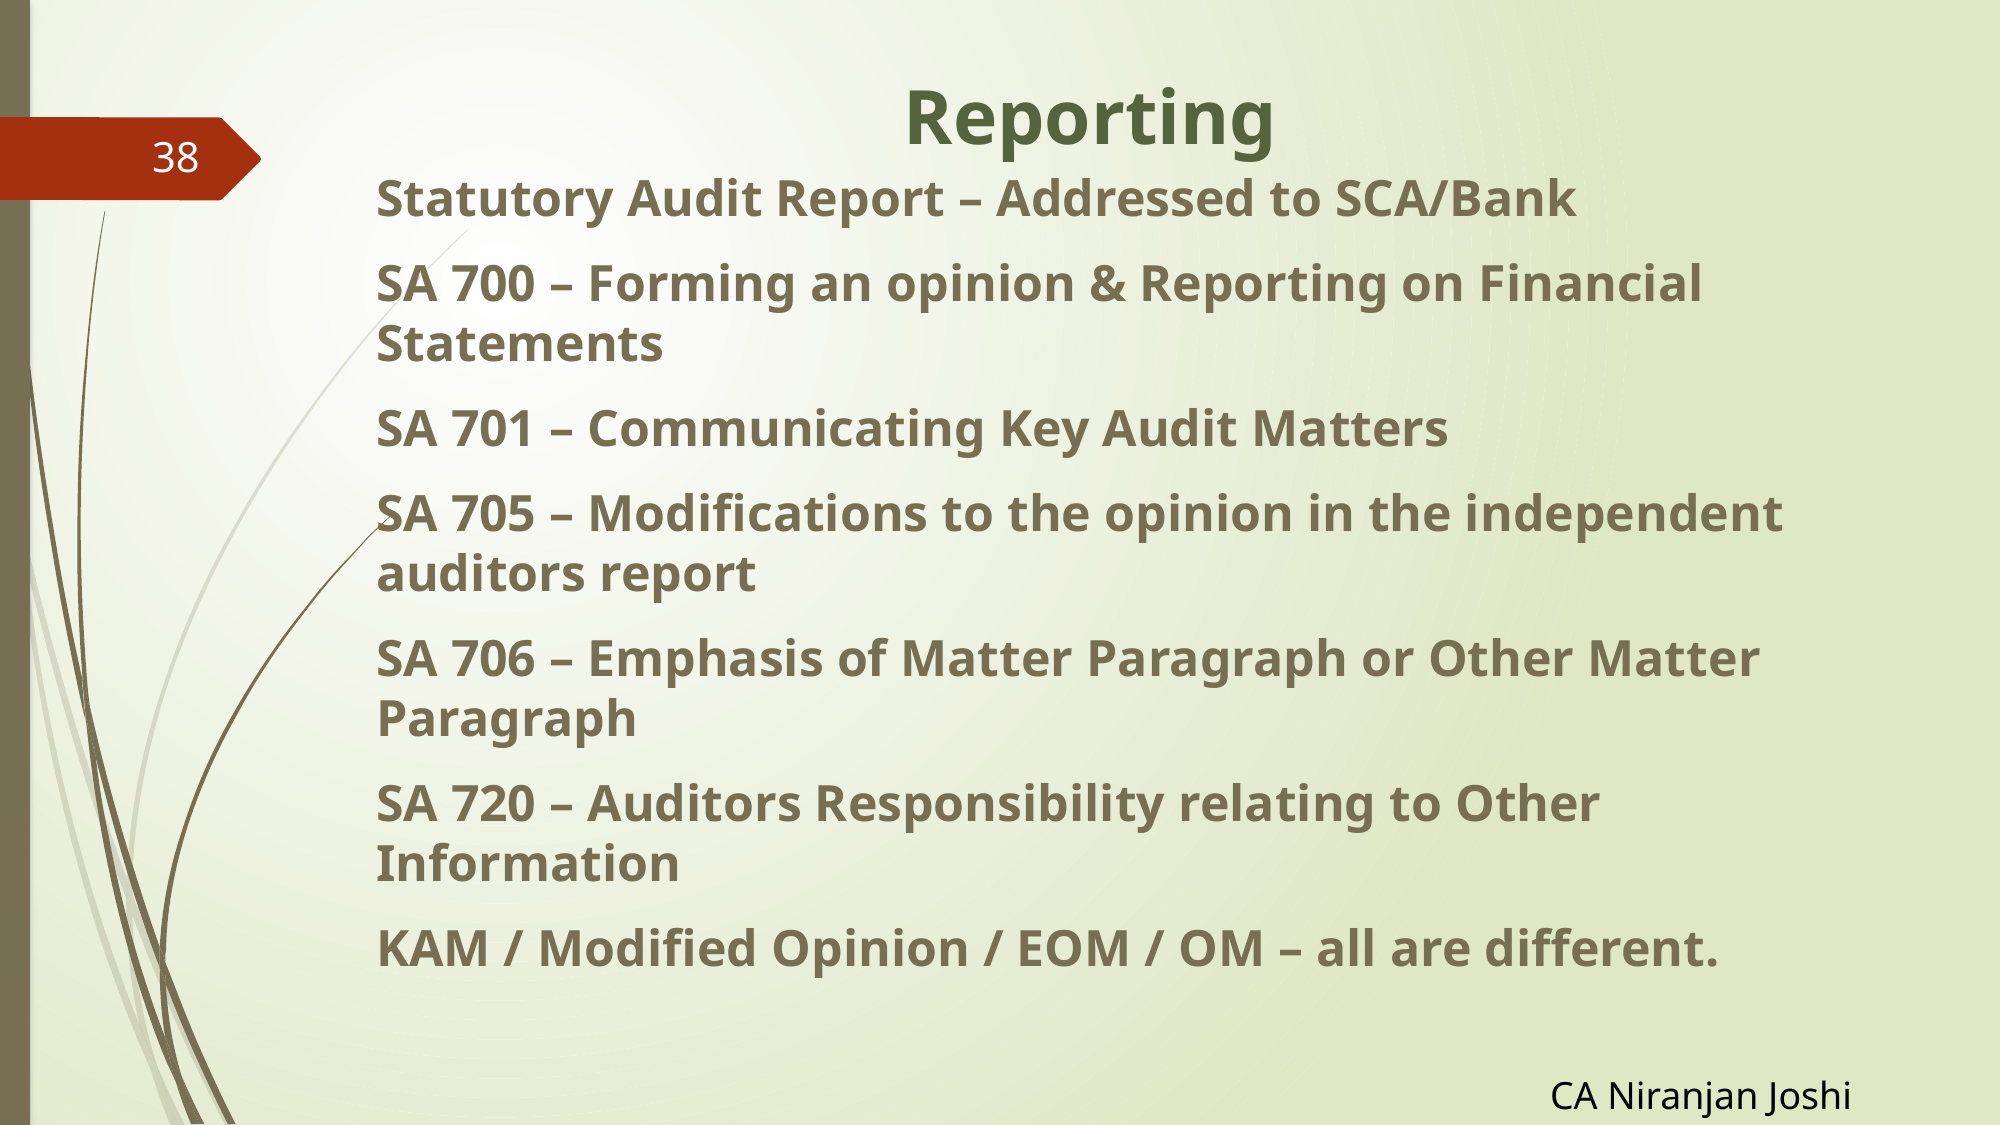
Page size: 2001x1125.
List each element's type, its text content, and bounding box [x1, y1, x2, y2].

title Reporting [359, 61, 1822, 159]
slide_number 38 [87, 129, 216, 190]
text_box CA Niranjan Joshi [1438, 1064, 1964, 1125]
list Statutory Audit Report – Addressed to SCA/Bank SA 700 – Forming an opinion & Reporting on Financial Statements SA 701 – Communicating Key Audit Matters SA 705 – Modifications to the opinion in the independent auditors report SA 706 – Emphasis of Matter Paragraph or Other Matter Paragraph SA 720 – Auditors Responsibility relating to Other Information KAM / Modified Opinion / EOM / OM – all are different. [359, 159, 1822, 1082]
